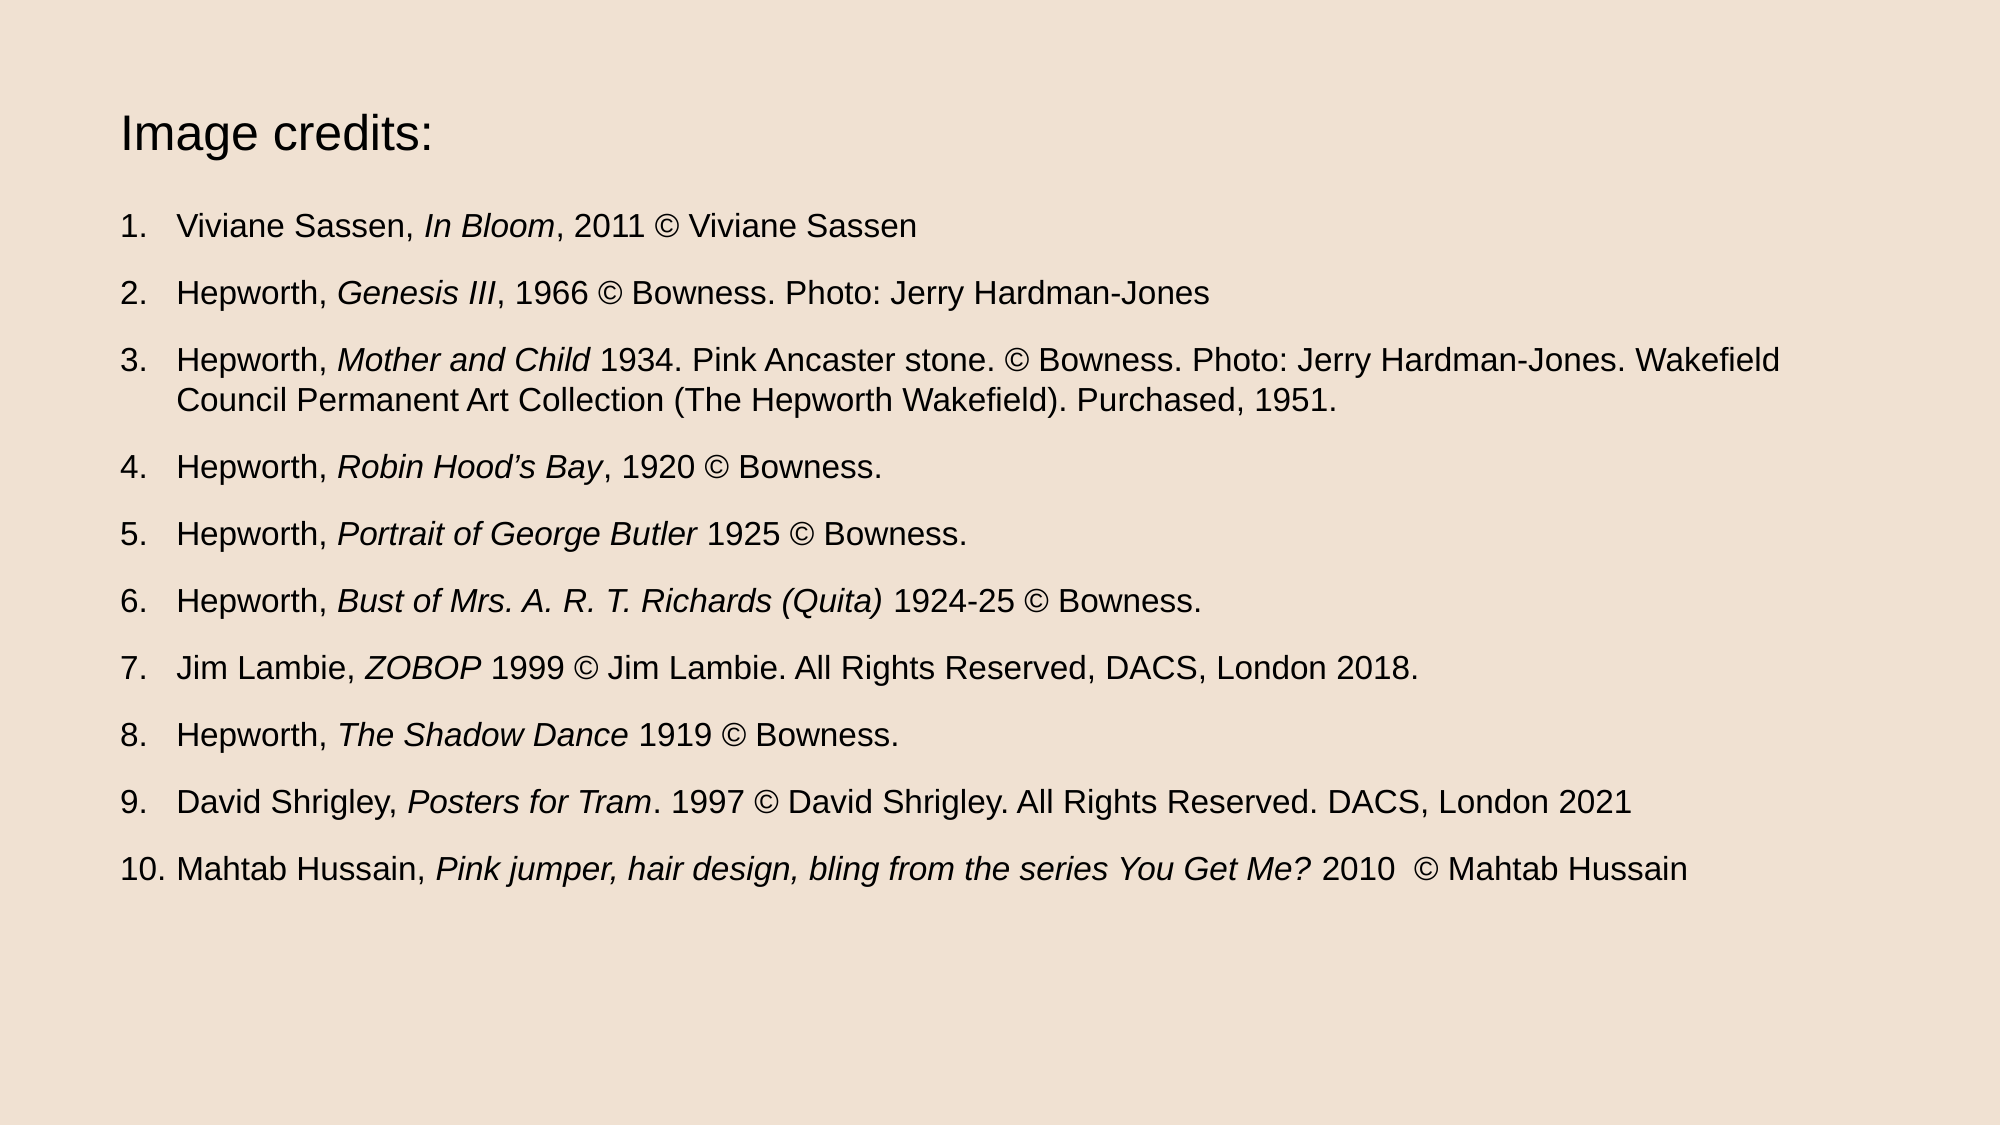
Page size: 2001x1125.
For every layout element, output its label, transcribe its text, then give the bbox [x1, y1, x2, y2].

list Viviane Sassen, In Bloom, 2011 © Viviane Sassen Hepworth, Genesis III, 1966 © Bowness. Photo: Jerry Hardman-Jones Hepworth, Mother and Child 1934. Pink Ancaster stone. © Bowness. Photo: Jerry Hardman-Jones. Wakefield Council Permanent Art Collection (The Hepworth Wakefield). Purchased, 1951. Hepworth, Robin Hood’s Bay, 1920 © Bowness. Hepworth, Portrait of George Butler 1925 © Bowness. Hepworth, Bust of Mrs. A. R. T. Richards (Quita) 1924-25 © Bowness. Jim Lambie, ZOBOP 1999 © Jim Lambie. All Rights Reserved, DACS, London 2018. Hepworth, The Shadow Dance 1919 © Bowness. David Shrigley, Posters for Tram. 1997 © David Shrigley. All Rights Reserved. DACS, London 2021 Mahtab Hussain, Pink jumper, hair design, bling from the series You Get Me? 2010 © Mahtab Hussain [105, 196, 1892, 1025]
title Image credits: [105, 100, 1892, 193]
